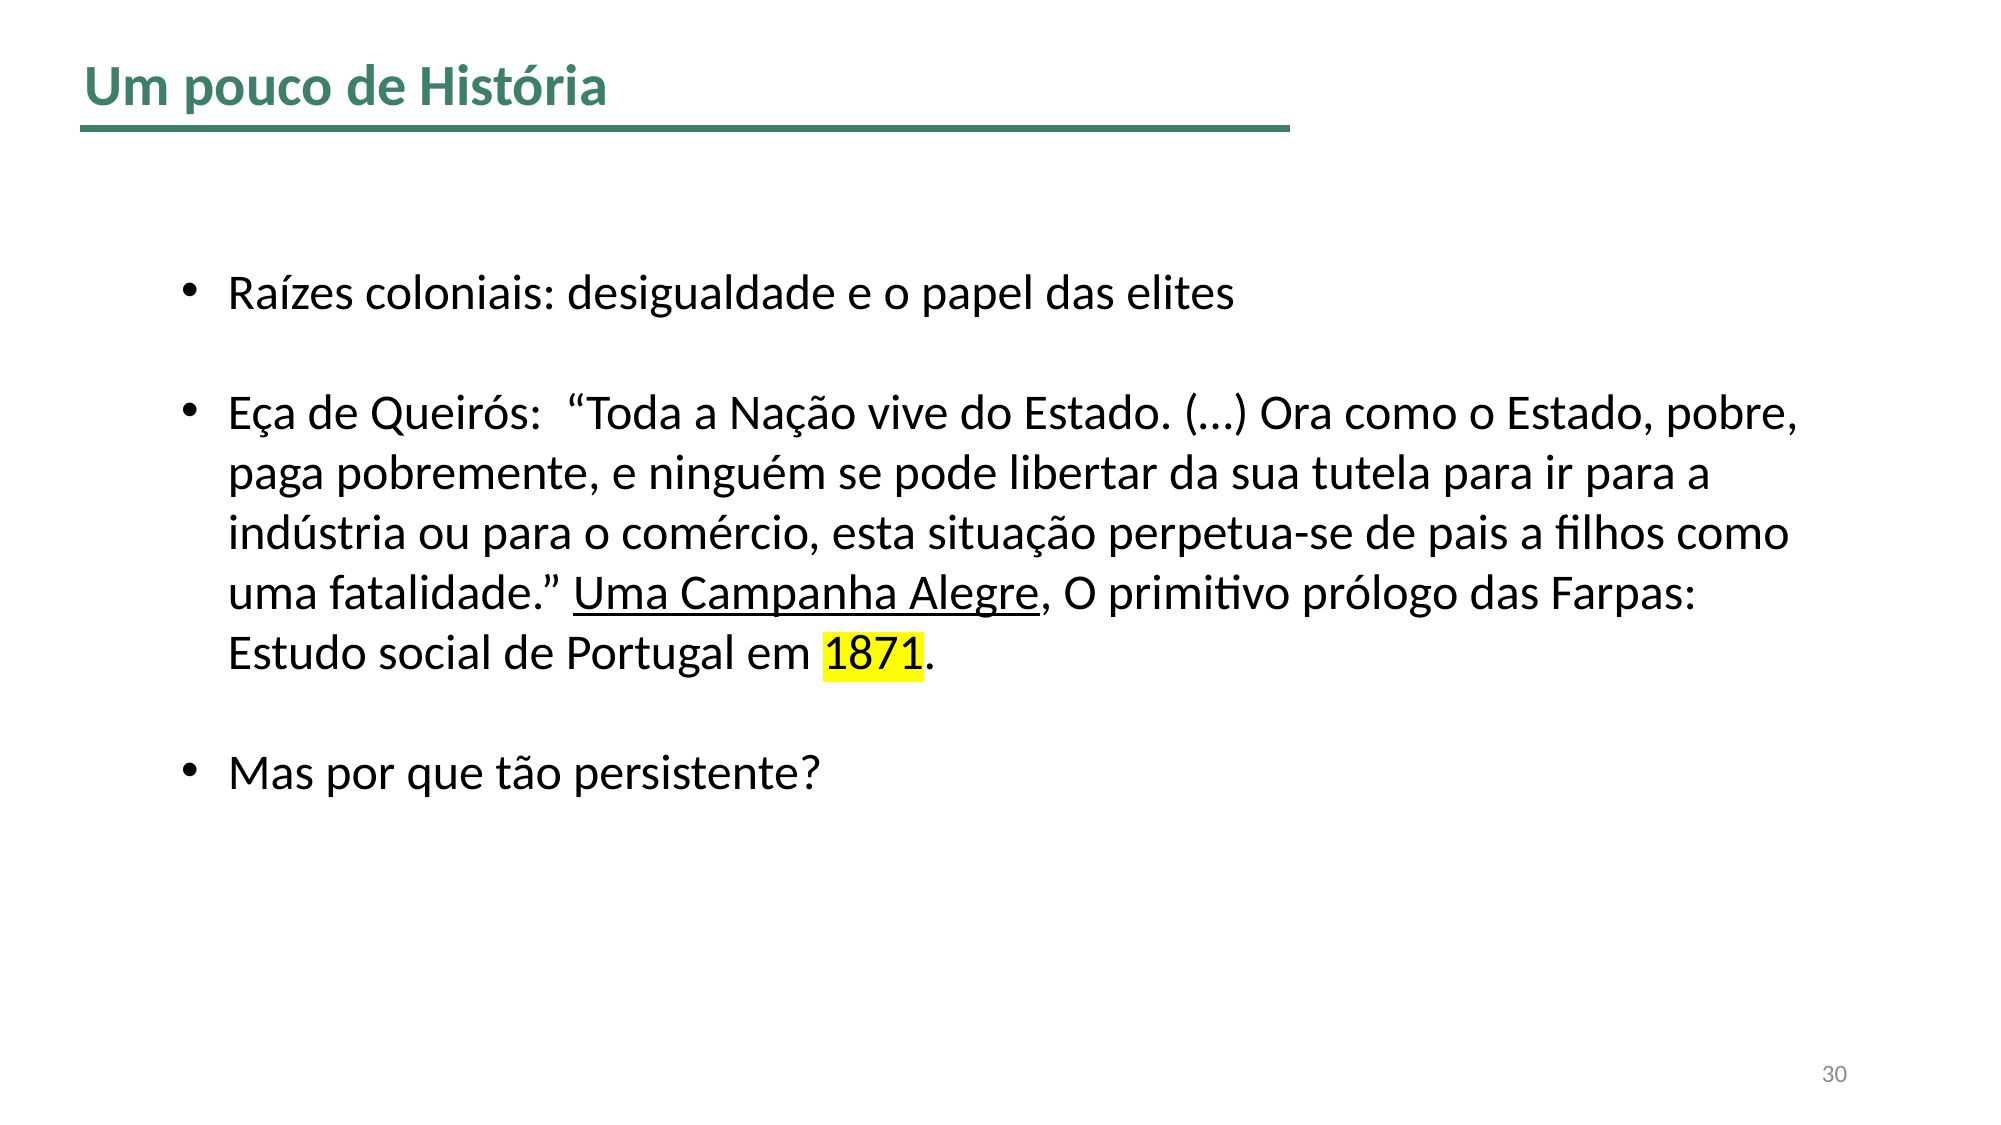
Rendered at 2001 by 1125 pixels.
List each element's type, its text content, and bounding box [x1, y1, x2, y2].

text_box Raízes coloniais: desigualdade e o papel das elites Eça de Queirós: “Toda a Nação vive do Estado. (…) Ora como o Estado, pobre, paga pobremente, e ninguém se pode libertar da sua tutela para ir para a indústria ou para o comércio, esta situação perpetua-se de pais a filhos como uma fatalidade.” Uma Campanha Alegre, O primitivo prólogo das Farpas: Estudo social de Portugal em 1871. Mas por que tão persistente? [91, 251, 1825, 807]
text_box Um pouco de História [70, 40, 1573, 125]
slide_number 30 [1412, 1042, 1863, 1103]
